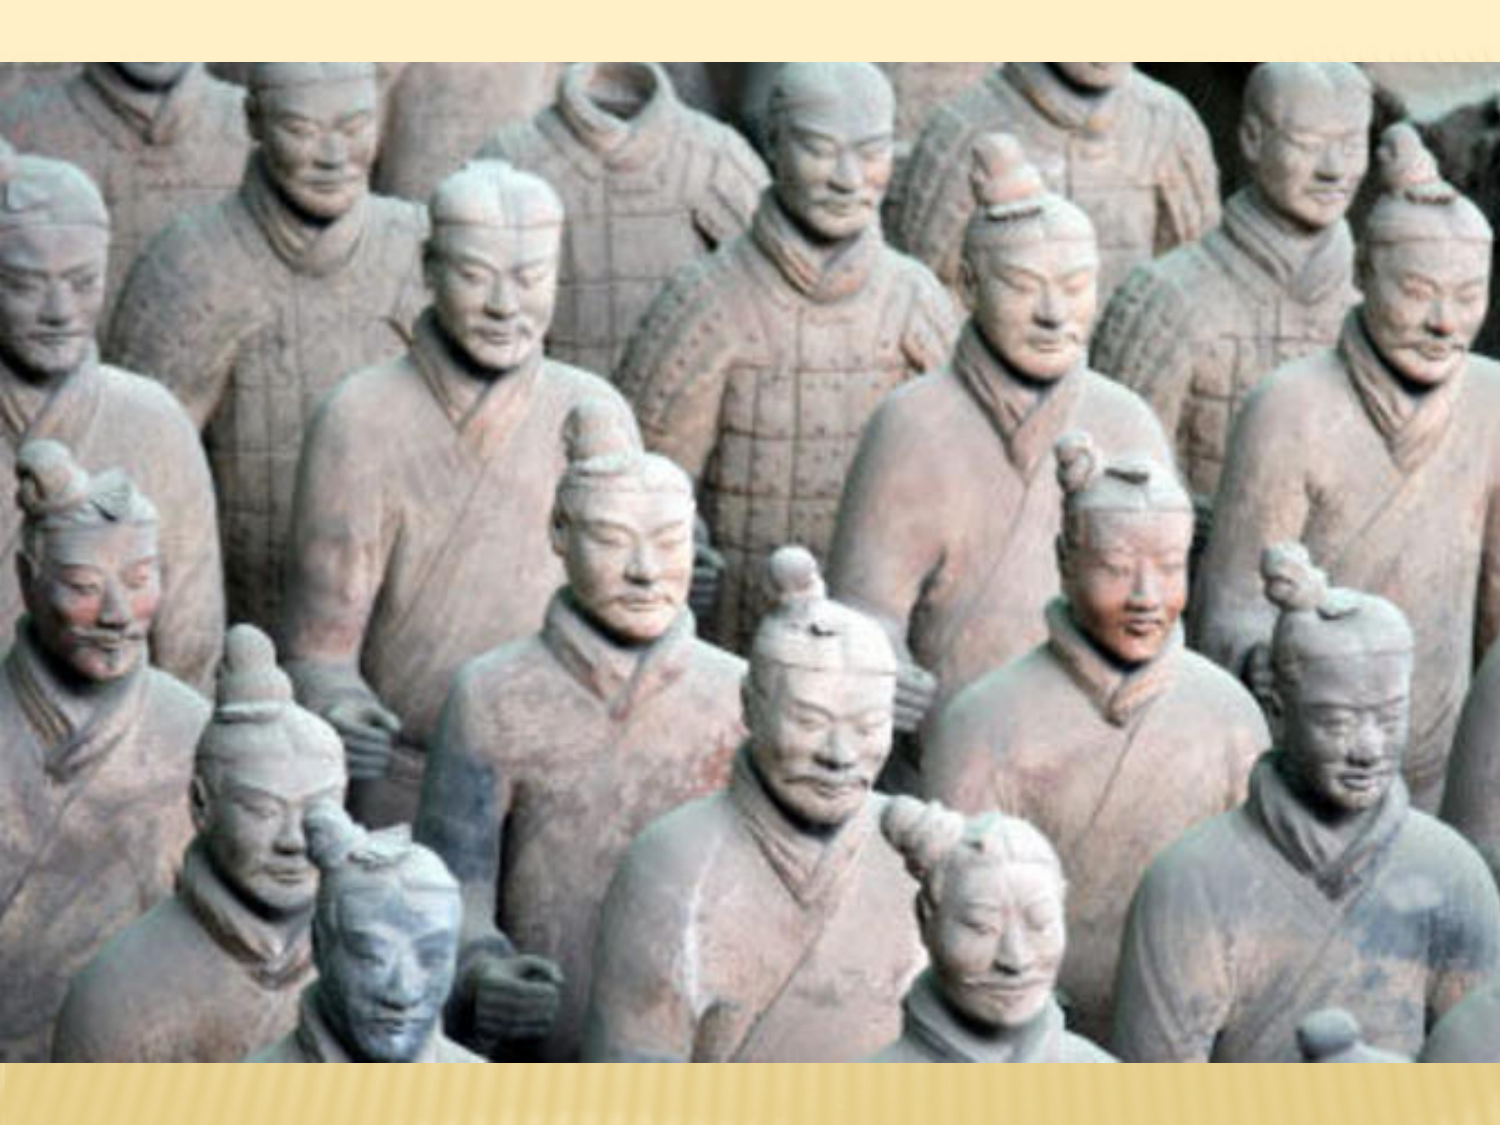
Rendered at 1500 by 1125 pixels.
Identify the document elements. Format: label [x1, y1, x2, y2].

picture [0, 62, 1500, 1063]
